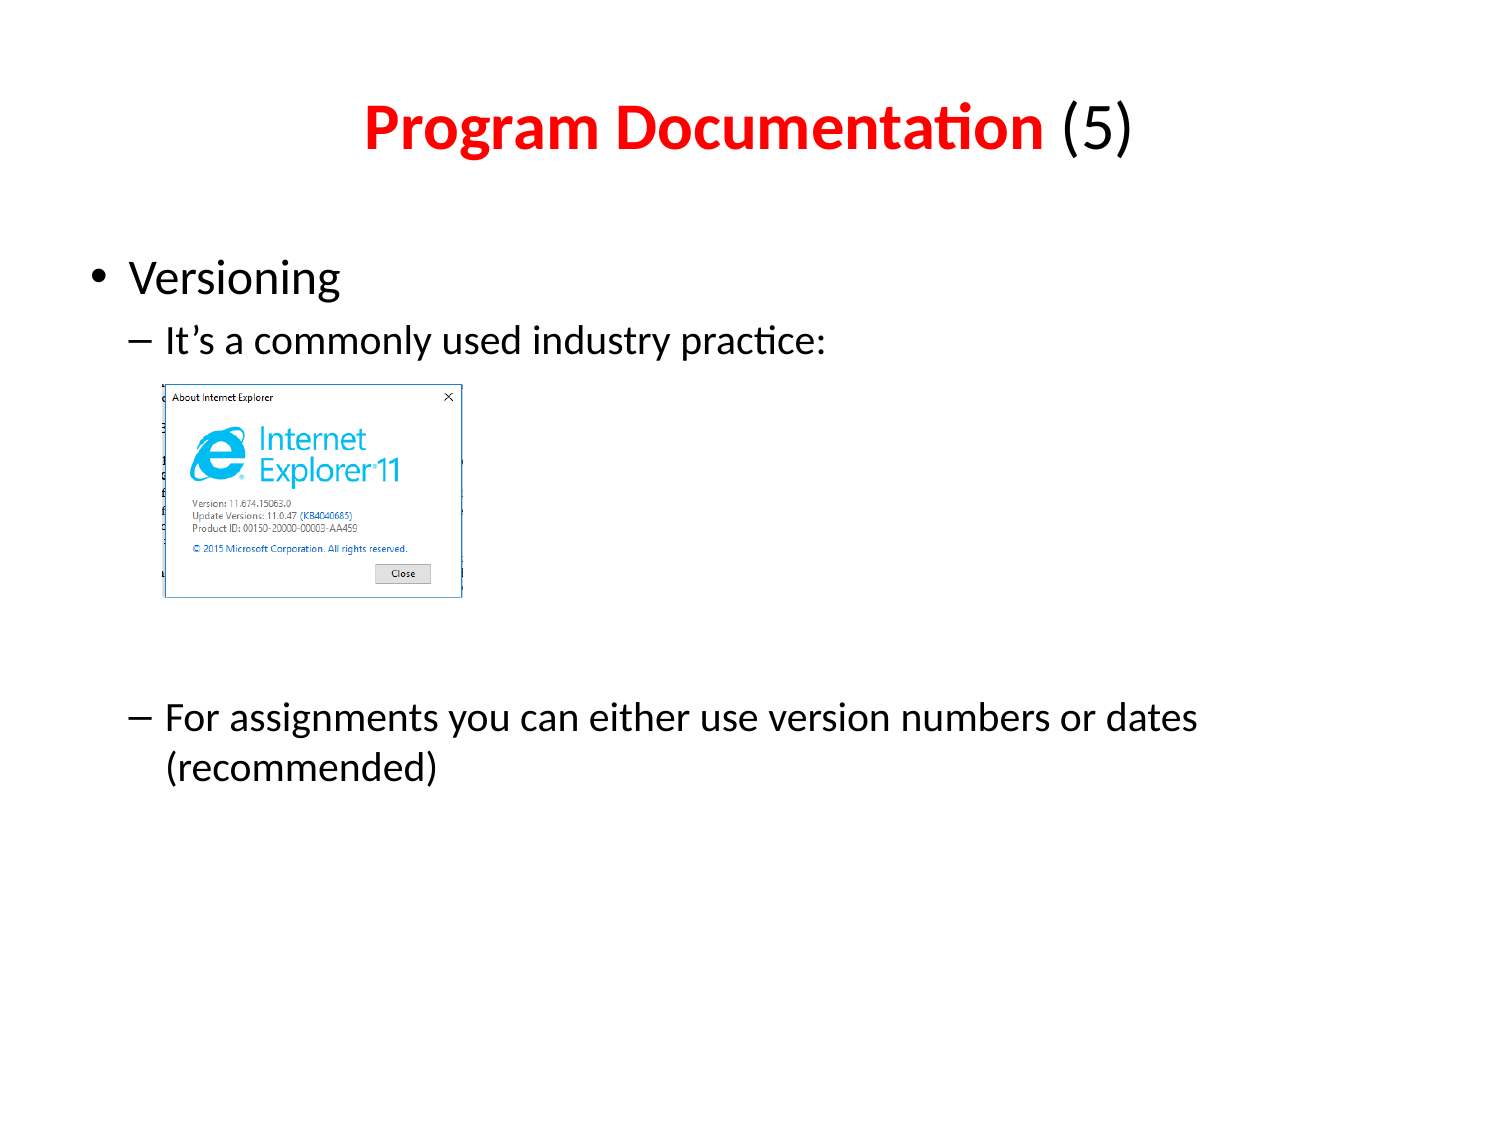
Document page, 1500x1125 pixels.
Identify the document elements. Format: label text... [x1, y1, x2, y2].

title Program Documentation (5) [75, 45, 1425, 200]
picture [162, 383, 463, 598]
list Versioning It’s a commonly used industry practice: For assignments you can either use version numbers or dates (recommended) [75, 237, 1425, 1063]
